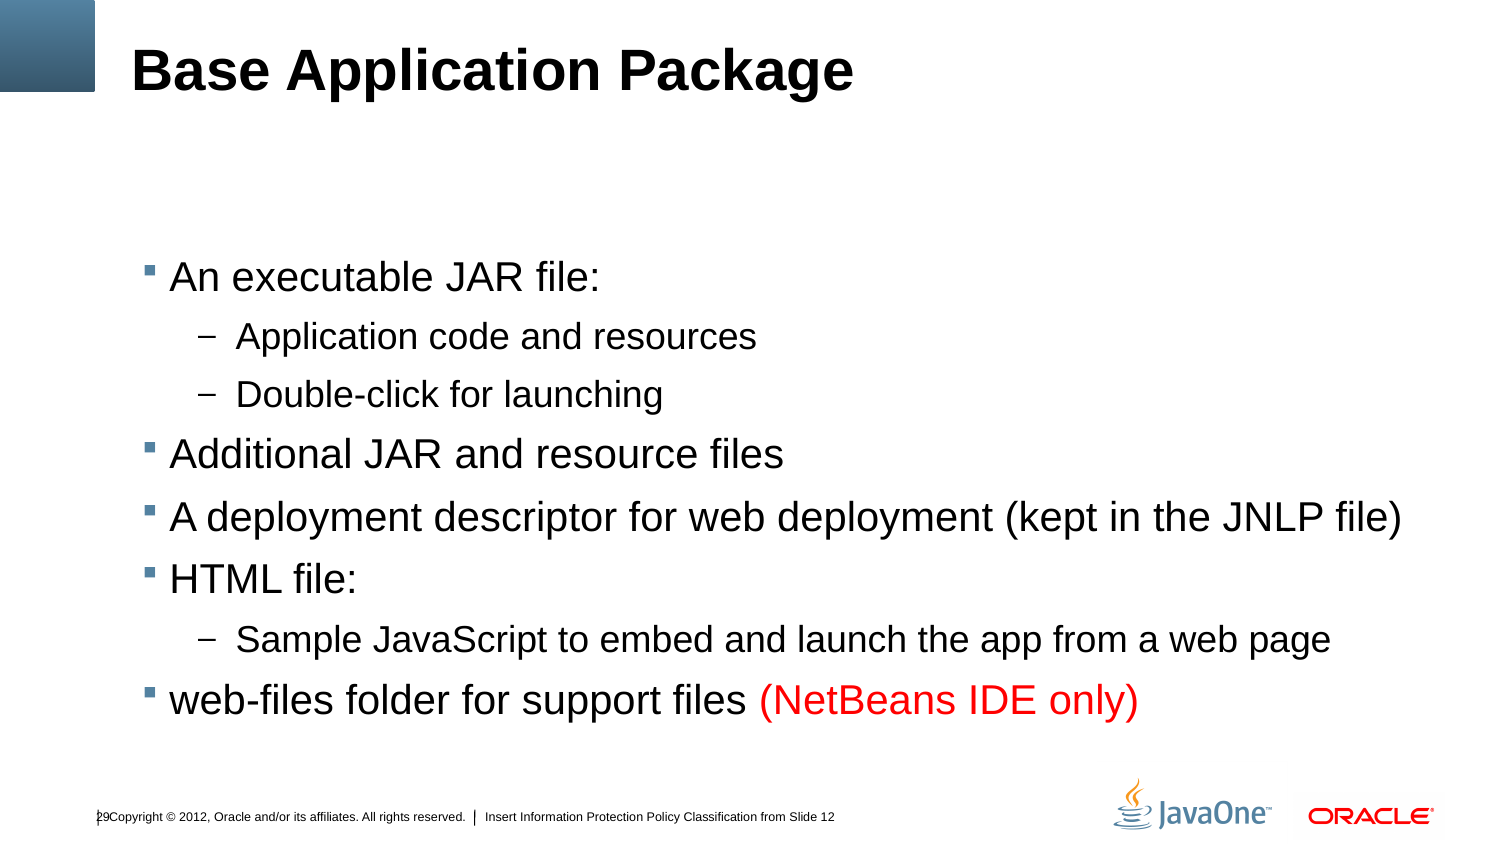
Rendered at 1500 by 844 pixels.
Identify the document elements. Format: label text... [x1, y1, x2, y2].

picture [1293, 792, 1445, 840]
title Base Application Package [131, 40, 1482, 107]
picture [1097, 761, 1288, 844]
list An executable JAR file: Application code and resources Double-click for launching Additional JAR and resource files A deployment descriptor for web deployment (kept in the JNLP file) HTML file: Sample JavaScript to embed and launch the app from a web page web-files folder for support files (NetBeans IDE only) [131, 249, 1482, 753]
